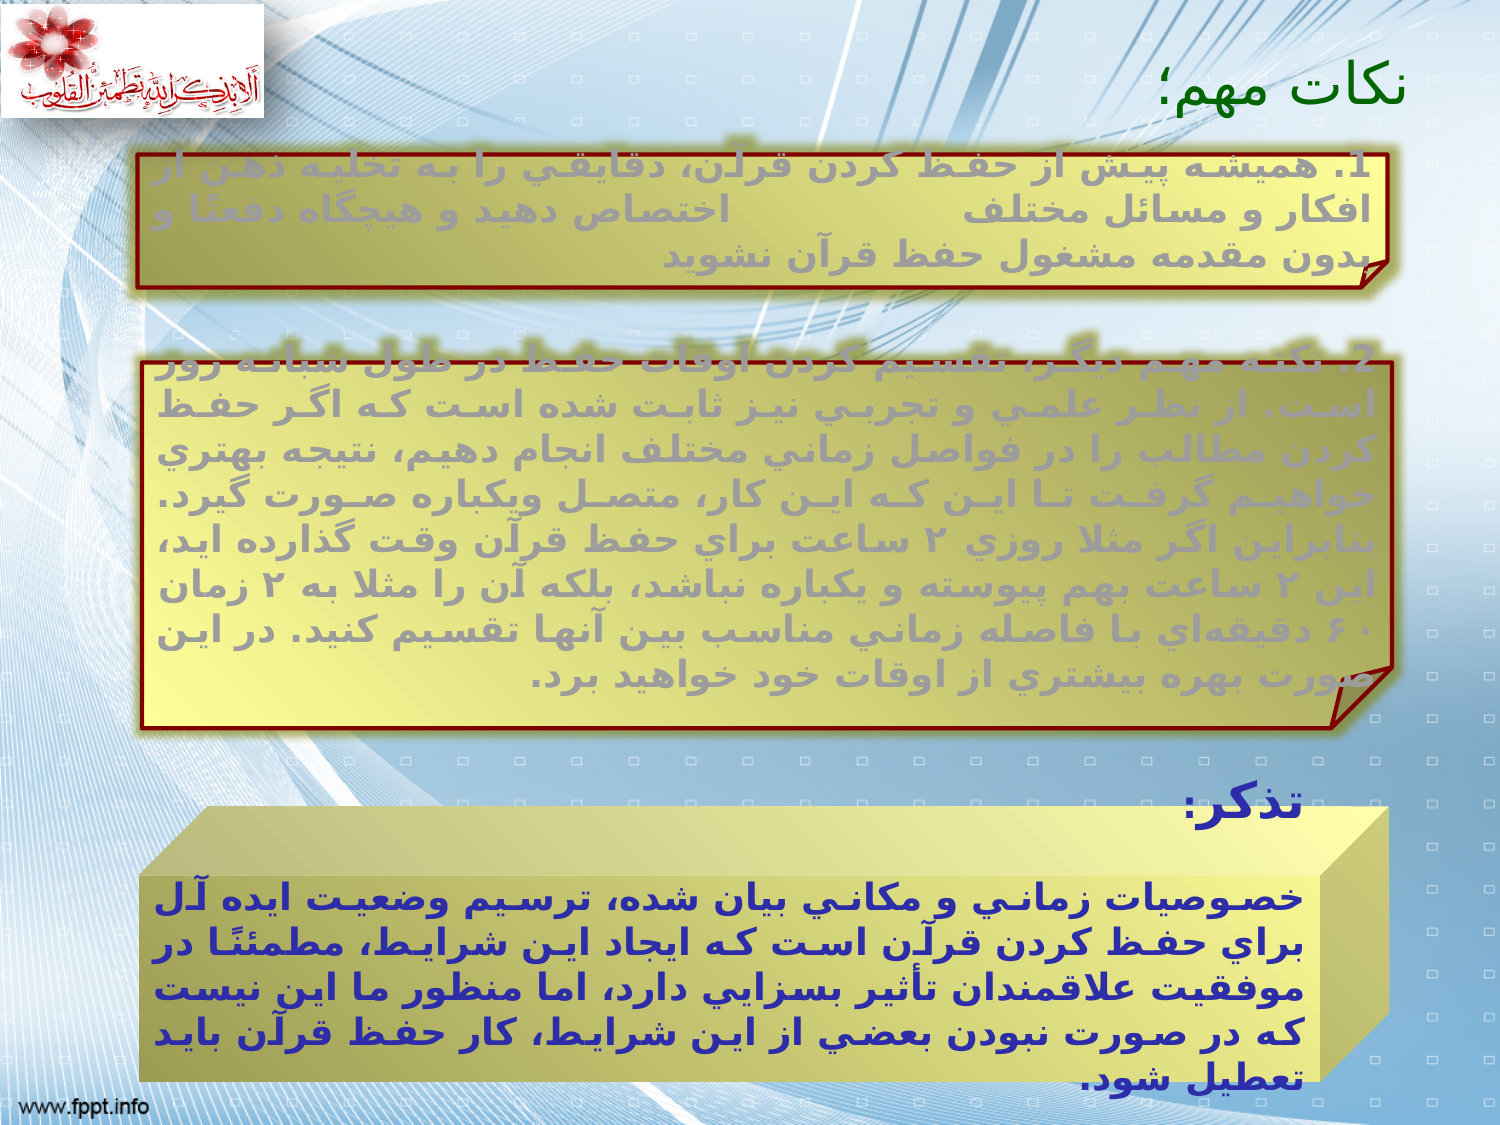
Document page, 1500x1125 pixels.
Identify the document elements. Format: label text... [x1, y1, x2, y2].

picture [0, 0, 1500, 1125]
title نکات مهم؛ [306, 24, 1425, 138]
text_box 1. هميشه پيش از حفظ كردن قرآن، دقايقي را به تخليه ذهن از افكار و مسائل مختلف اختصاص دهيد و هيچگاه دفعتًا و بدون مقدمه مشغول حفظ قرآن نشويد [135, 152, 1390, 290]
text_box تذکر: خصوصيات زماني و مكاني بيان شده، ترسيم وضعيت ايده آل براي حفظ كردن قرآن است كه ايجاد اين شرايط، مطمئنًا در موفقيت علاقمندان تأثير بسزايي دارد، اما منظور ما اين نيست كه در صورت نبودن بعضي از اين شرايط، كار حفظ قرآن بايد تعطيل شود. [139, 806, 1390, 1082]
text_box 2. نكته مهم ديگر، تقسيم كردن اوقات حفظ در طول شبانه روز است. از نظر علمي و تجربي نيز ثابت شده است كه اگر حفظ كردن مطالب را در فواصل زماني مختلف انجام دهيم، نتيجه بهتري خواهيم گرفت تا اين كه اين كار، متصل ويكباره صورت گيرد. بنابراين اگر مثلا روزي ۲ ساعت براي حفظ قرآن وقت گذارده ايد، اين ۲ ساعت بهم پيوسته و يكباره نباشد، بلكه آن را مثلا به ۲ زمان ۶۰ دقيقه‌اي با فاصله زماني مناسب بين آنها تقسيم كنيد. در اين صورت بهره بيشتري از اوقات خود خواهيد برد. [139, 360, 1395, 731]
